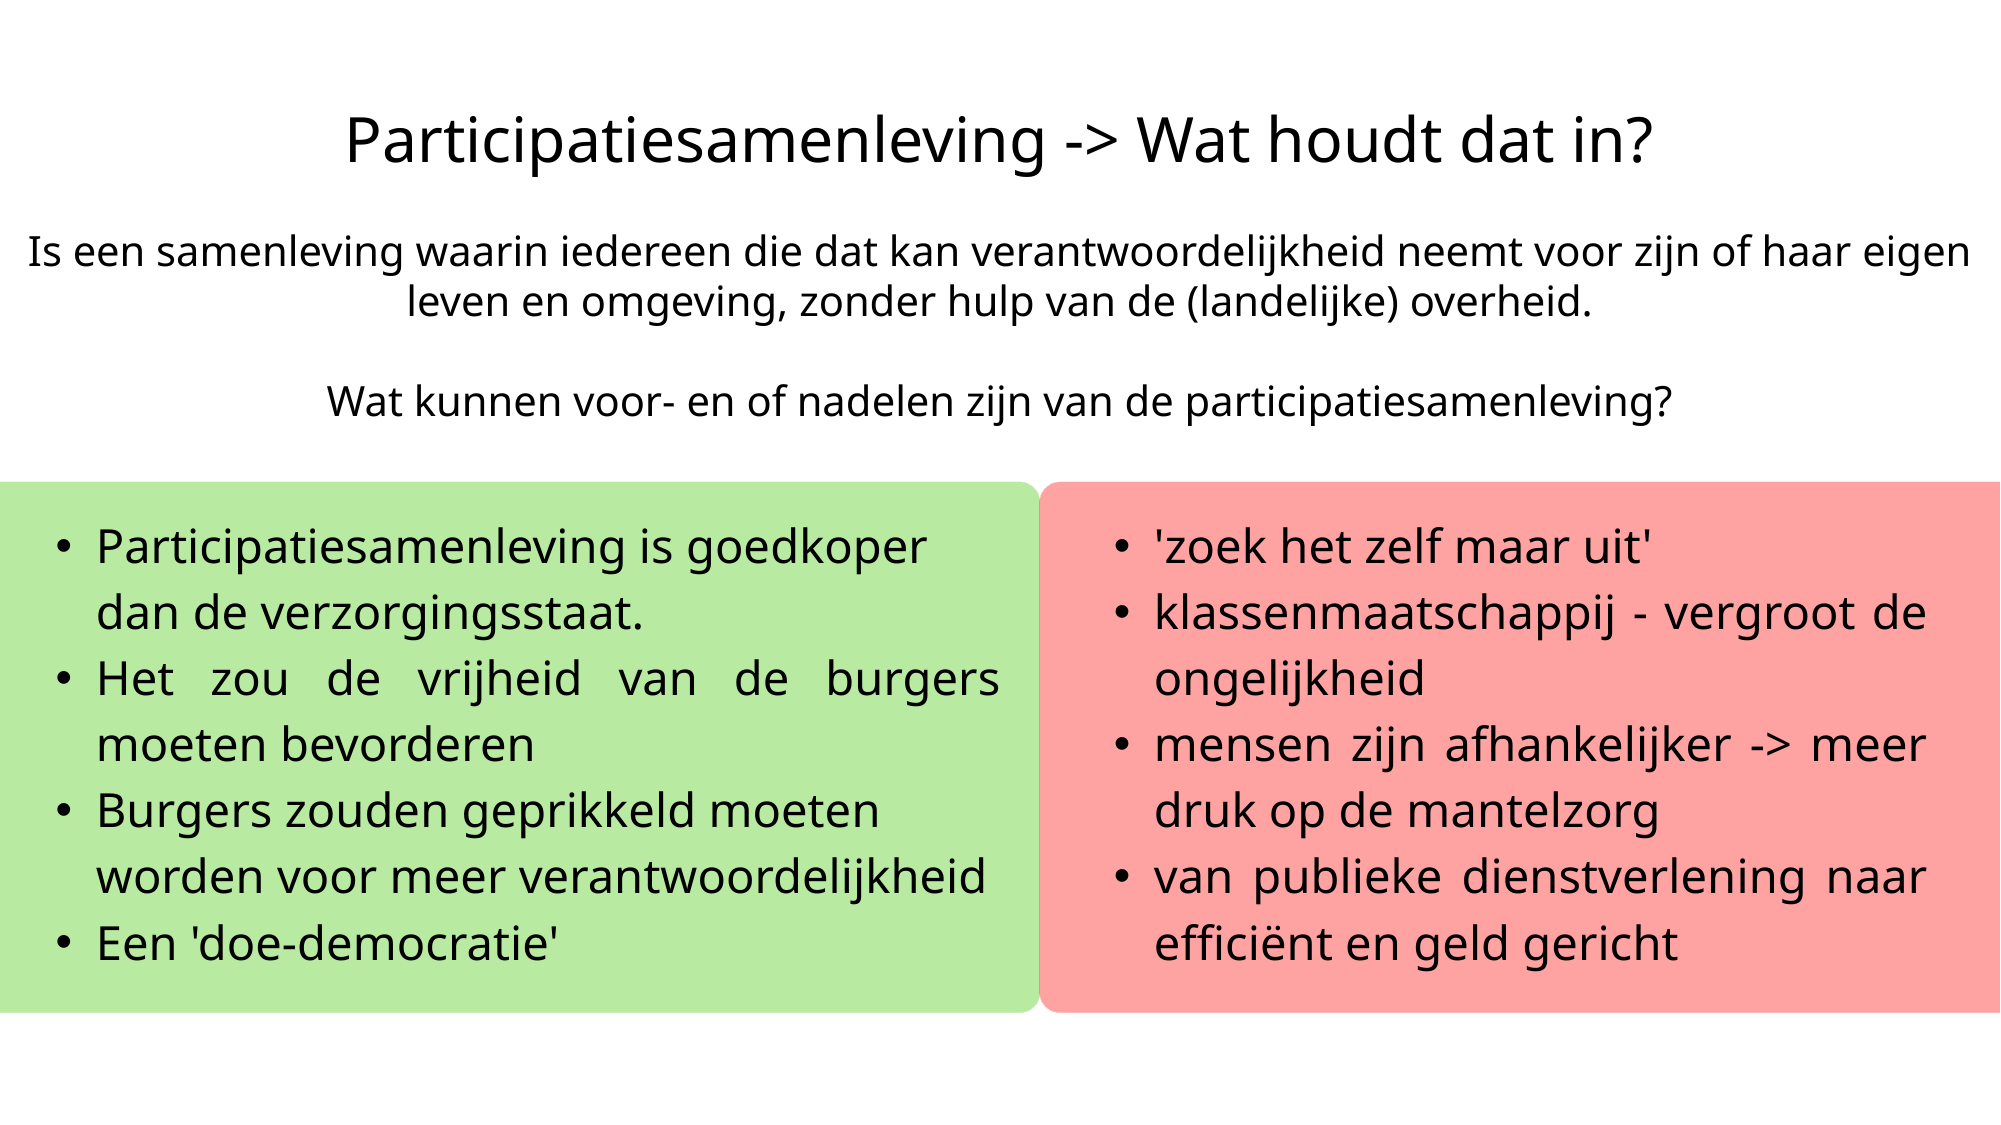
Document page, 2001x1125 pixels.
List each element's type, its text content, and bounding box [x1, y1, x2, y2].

text_box ​ Participatiesamenleving -> Wat houdt dat in?​ Is een samenleving waarin iedereen die dat kan verantwoordelijkheid neemt voor zijn of haar eigen leven en omgeving, zonder hulp van de (landelijke) overheid.​ ​Wat kunnen voor- en of nadelen zijn van de participatiesamenleving?​ ​ ​ [15, 0, 1985, 481]
picture [0, 481, 2000, 1013]
